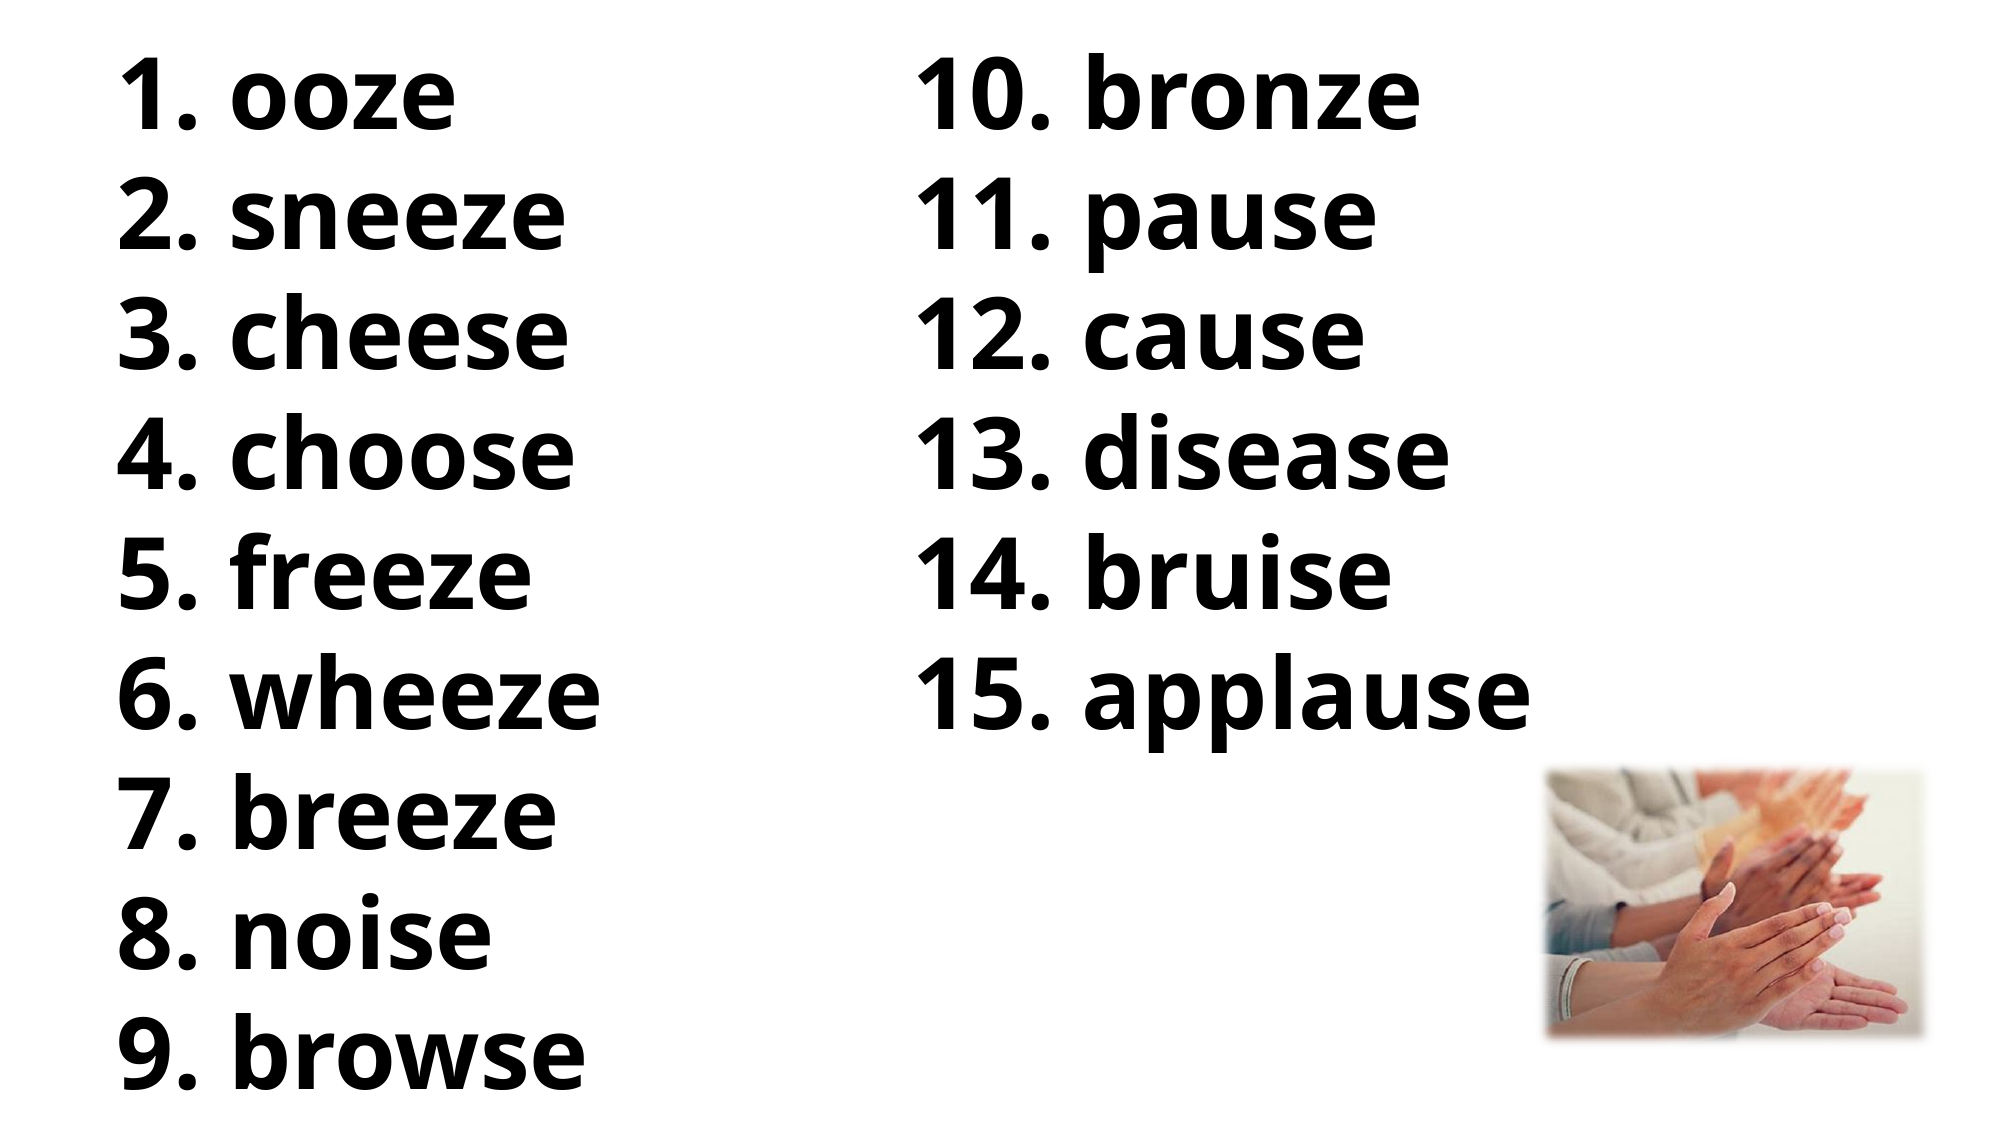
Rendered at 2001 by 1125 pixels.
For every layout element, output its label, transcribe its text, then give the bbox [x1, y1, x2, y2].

picture [1534, 758, 1936, 1050]
text_box ooze sneeze cheese choose freeze wheeze 7. breeze 8. noise 9. browse [101, 22, 868, 1125]
text_box 10. bronze 11. pause 12. cause 13. disease 14. bruise 15. applause [897, 22, 1960, 802]
